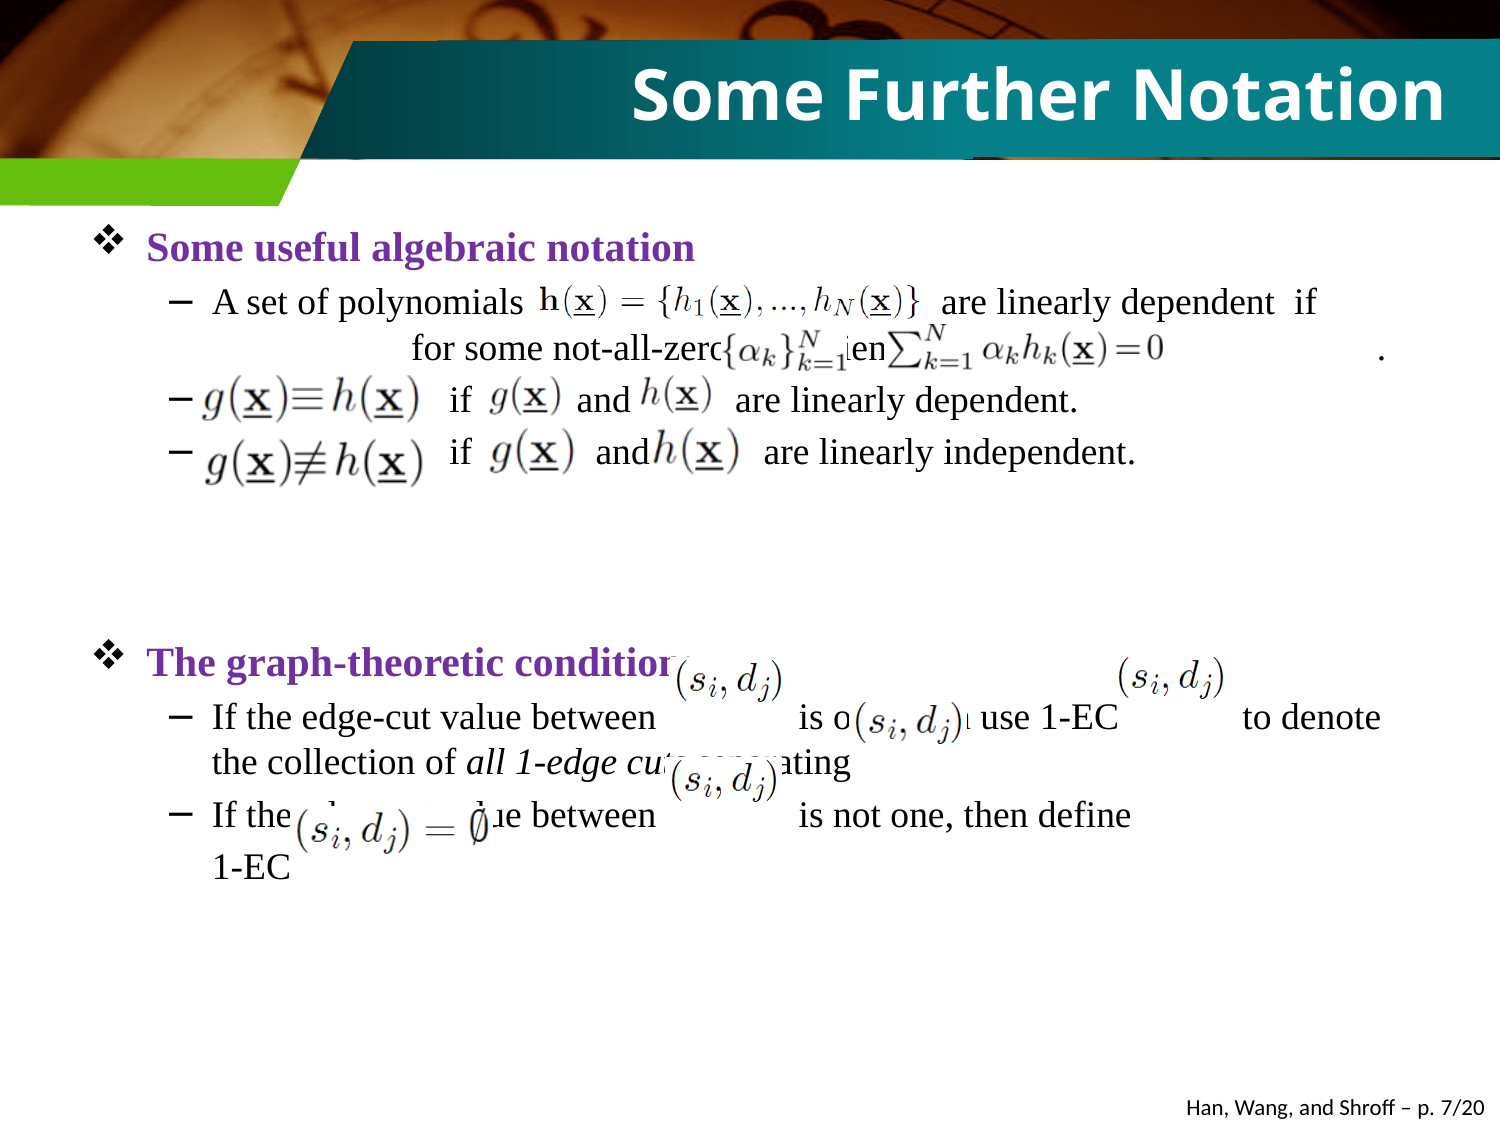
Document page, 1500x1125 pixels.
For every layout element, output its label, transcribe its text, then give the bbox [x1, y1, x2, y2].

picture [535, 281, 920, 321]
slide_number Han, Wang, and Shroff – p. 7/20 [1112, 1087, 1500, 1125]
picture [721, 327, 848, 372]
picture [884, 324, 1163, 376]
picture [290, 806, 493, 857]
picture [199, 374, 423, 426]
picture [849, 699, 967, 747]
title Some Further Notation [387, 42, 1463, 155]
picture [487, 426, 577, 477]
picture [665, 757, 783, 805]
picture [1112, 654, 1230, 702]
picture [649, 426, 741, 476]
picture [0, 0, 1500, 158]
picture [638, 374, 713, 415]
list Some useful algebraic notation A set of polynomials are linearly dependent if for some not-all-zero coefficients , . if and are linearly dependent. if and are linearly independent. The graph-theoretic condition: If the edge-cut value between is one, then use 1-EC to denote the collection of all 1-edge cuts separating If the edge-cut value between is not one, then define 1-EC [75, 212, 1425, 1100]
picture [199, 437, 424, 488]
picture [487, 374, 563, 418]
picture [670, 657, 787, 705]
